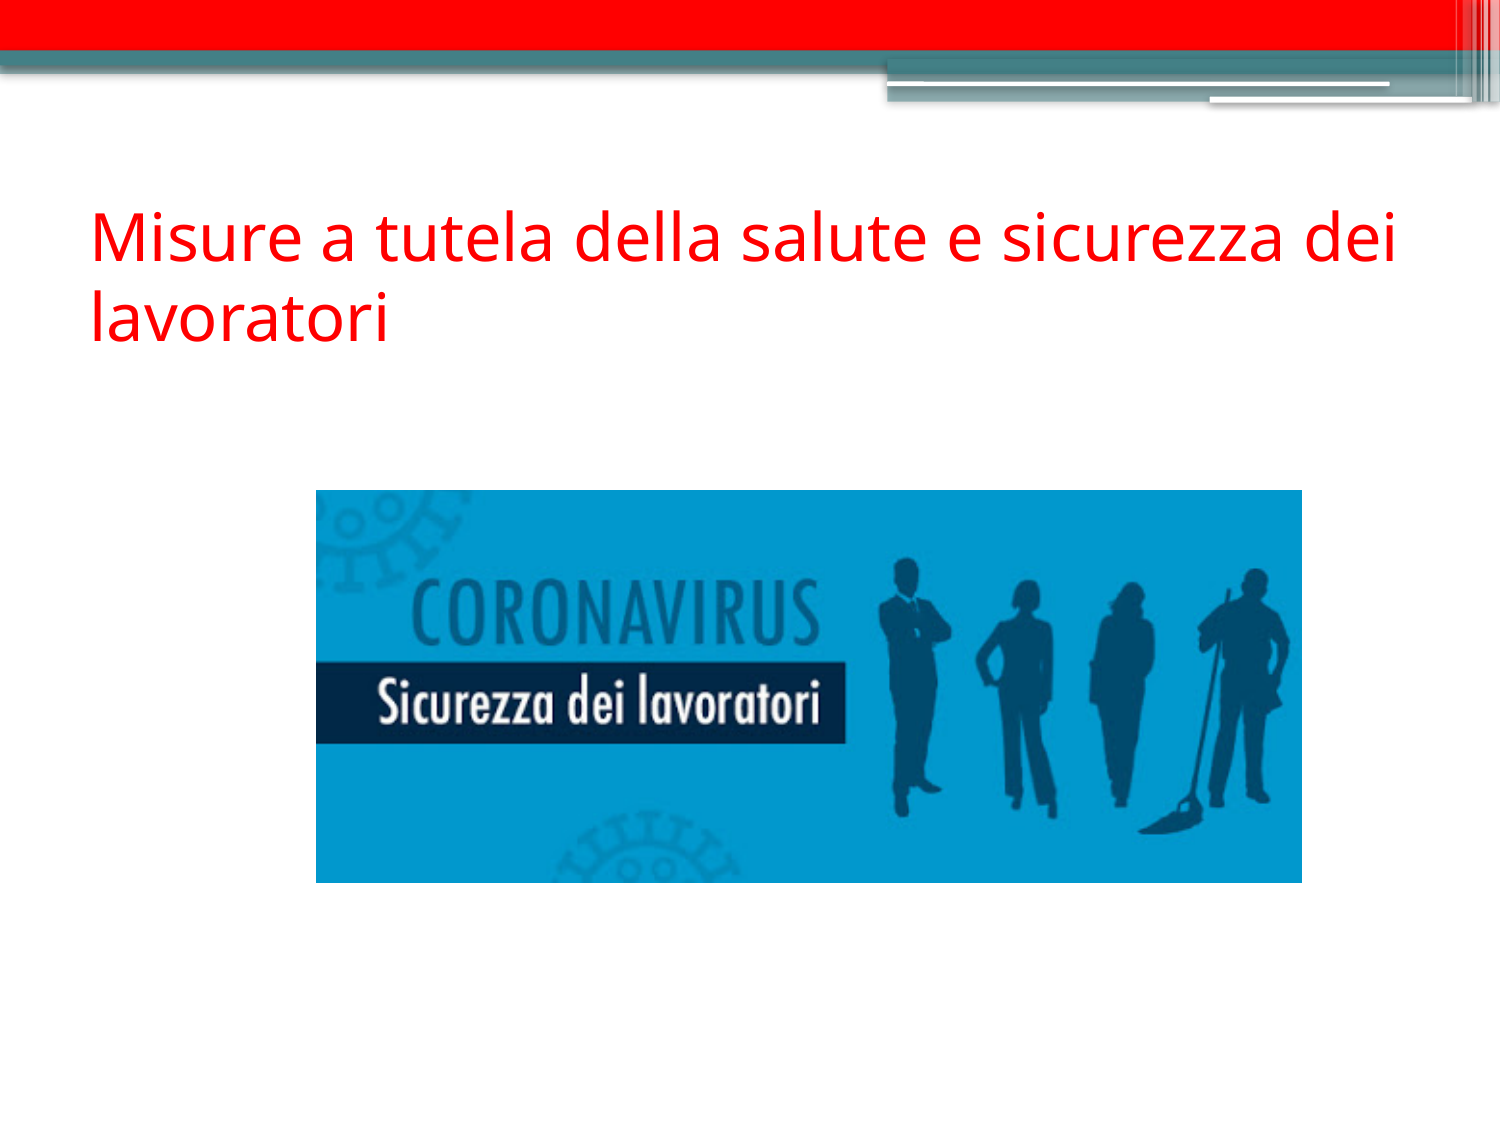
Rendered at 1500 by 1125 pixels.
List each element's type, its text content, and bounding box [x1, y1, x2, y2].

title Misure a tutela della salute e sicurezza dei lavoratori [75, 187, 1425, 363]
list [316, 490, 1302, 884]
